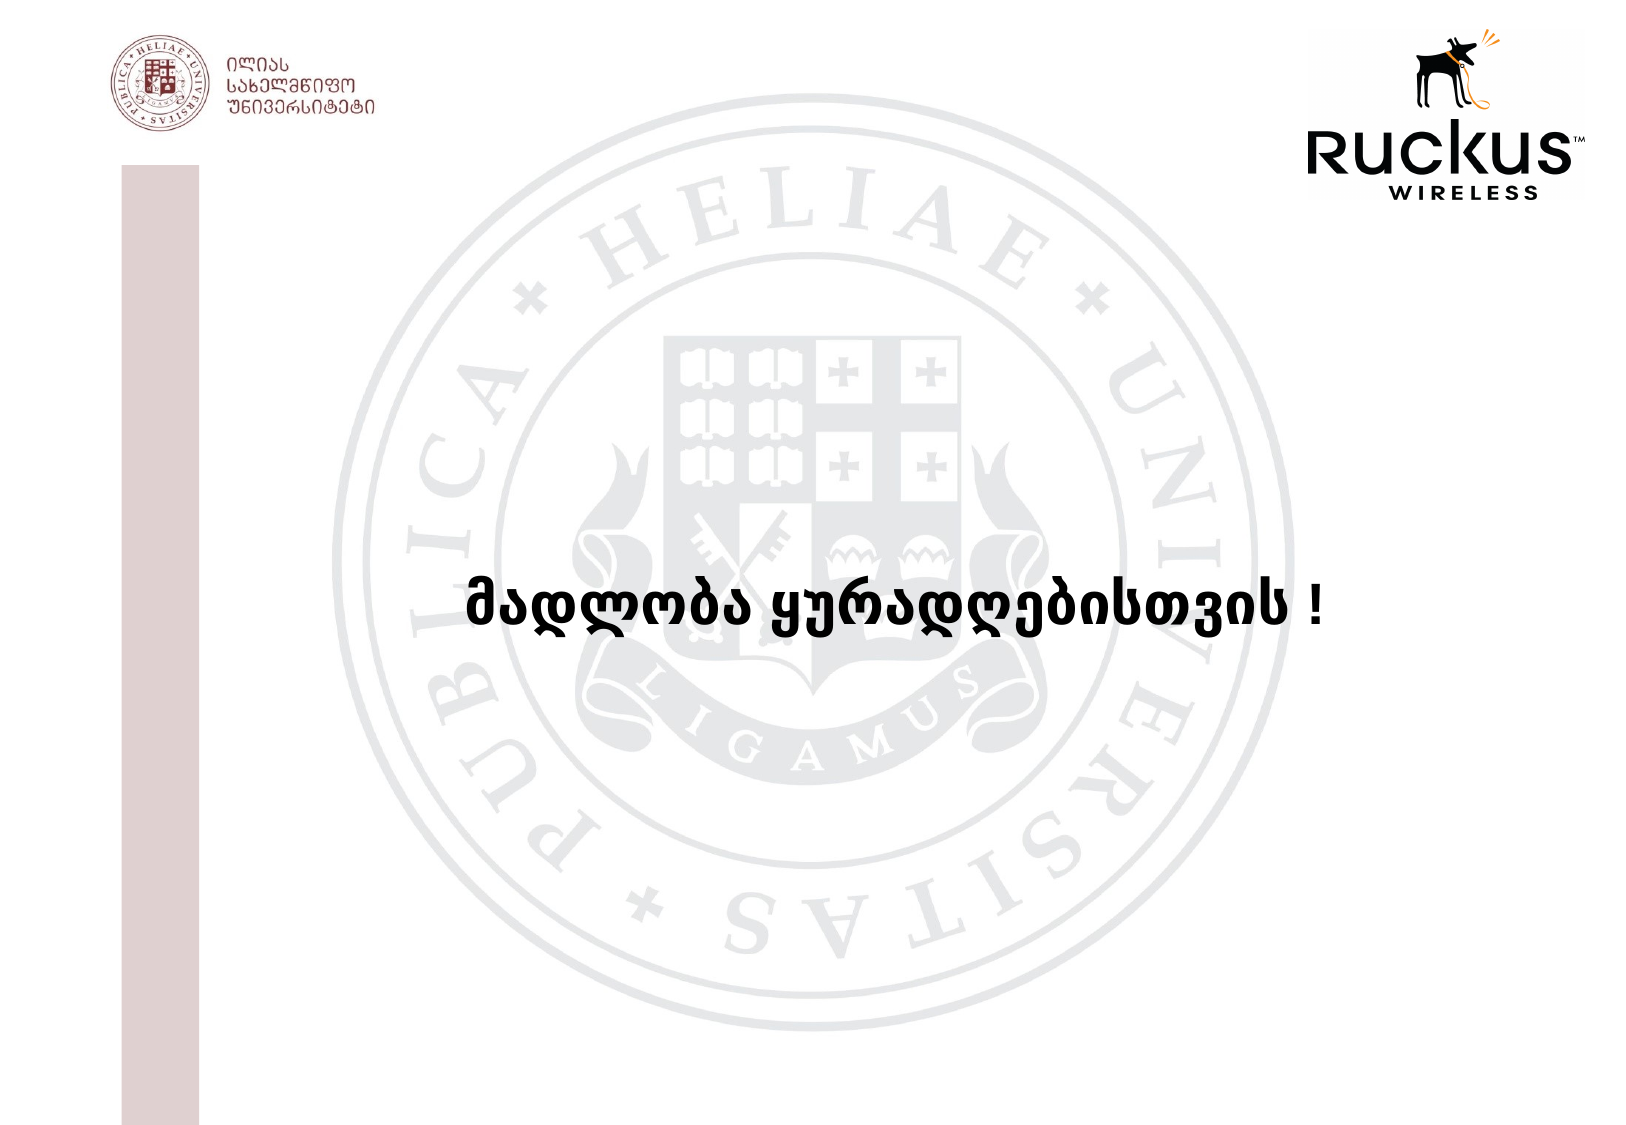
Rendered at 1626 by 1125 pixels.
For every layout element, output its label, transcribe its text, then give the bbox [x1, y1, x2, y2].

text_box მადლობა ყურადღებისთვის ! [449, 559, 1342, 644]
text_box [250, 265, 1453, 382]
text_box [121, 164, 200, 1125]
picture [0, 0, 1626, 1125]
